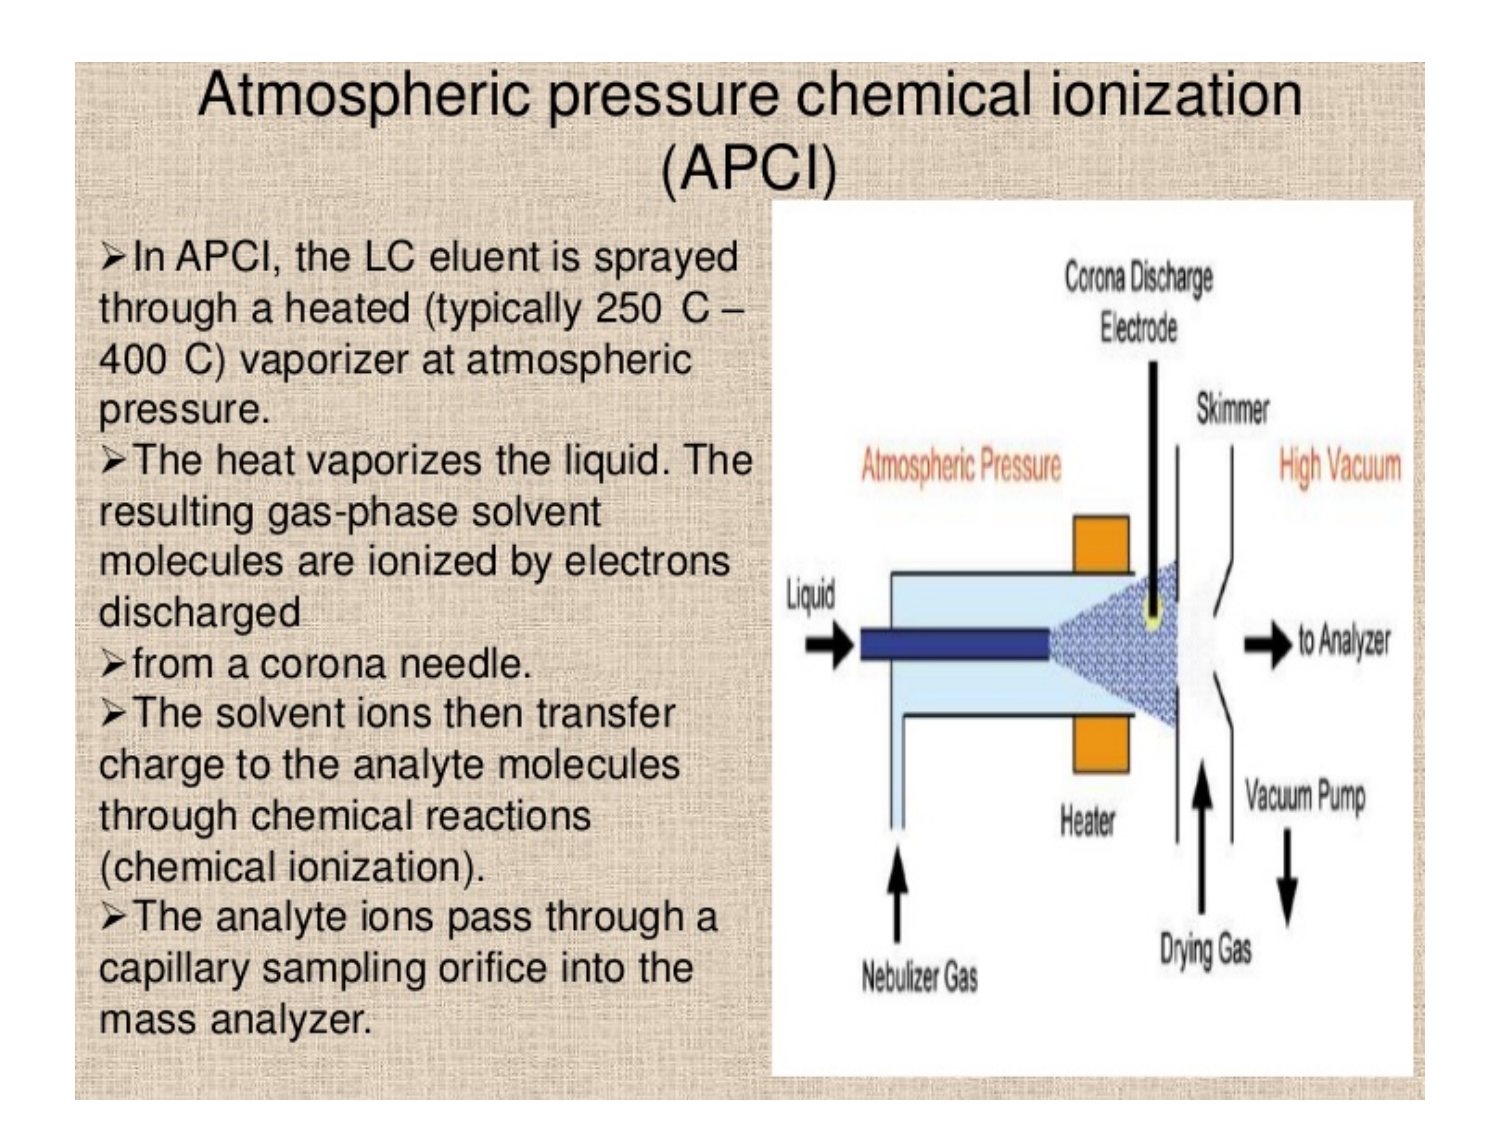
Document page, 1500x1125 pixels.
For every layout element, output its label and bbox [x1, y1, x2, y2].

picture [74, 62, 1426, 1101]
